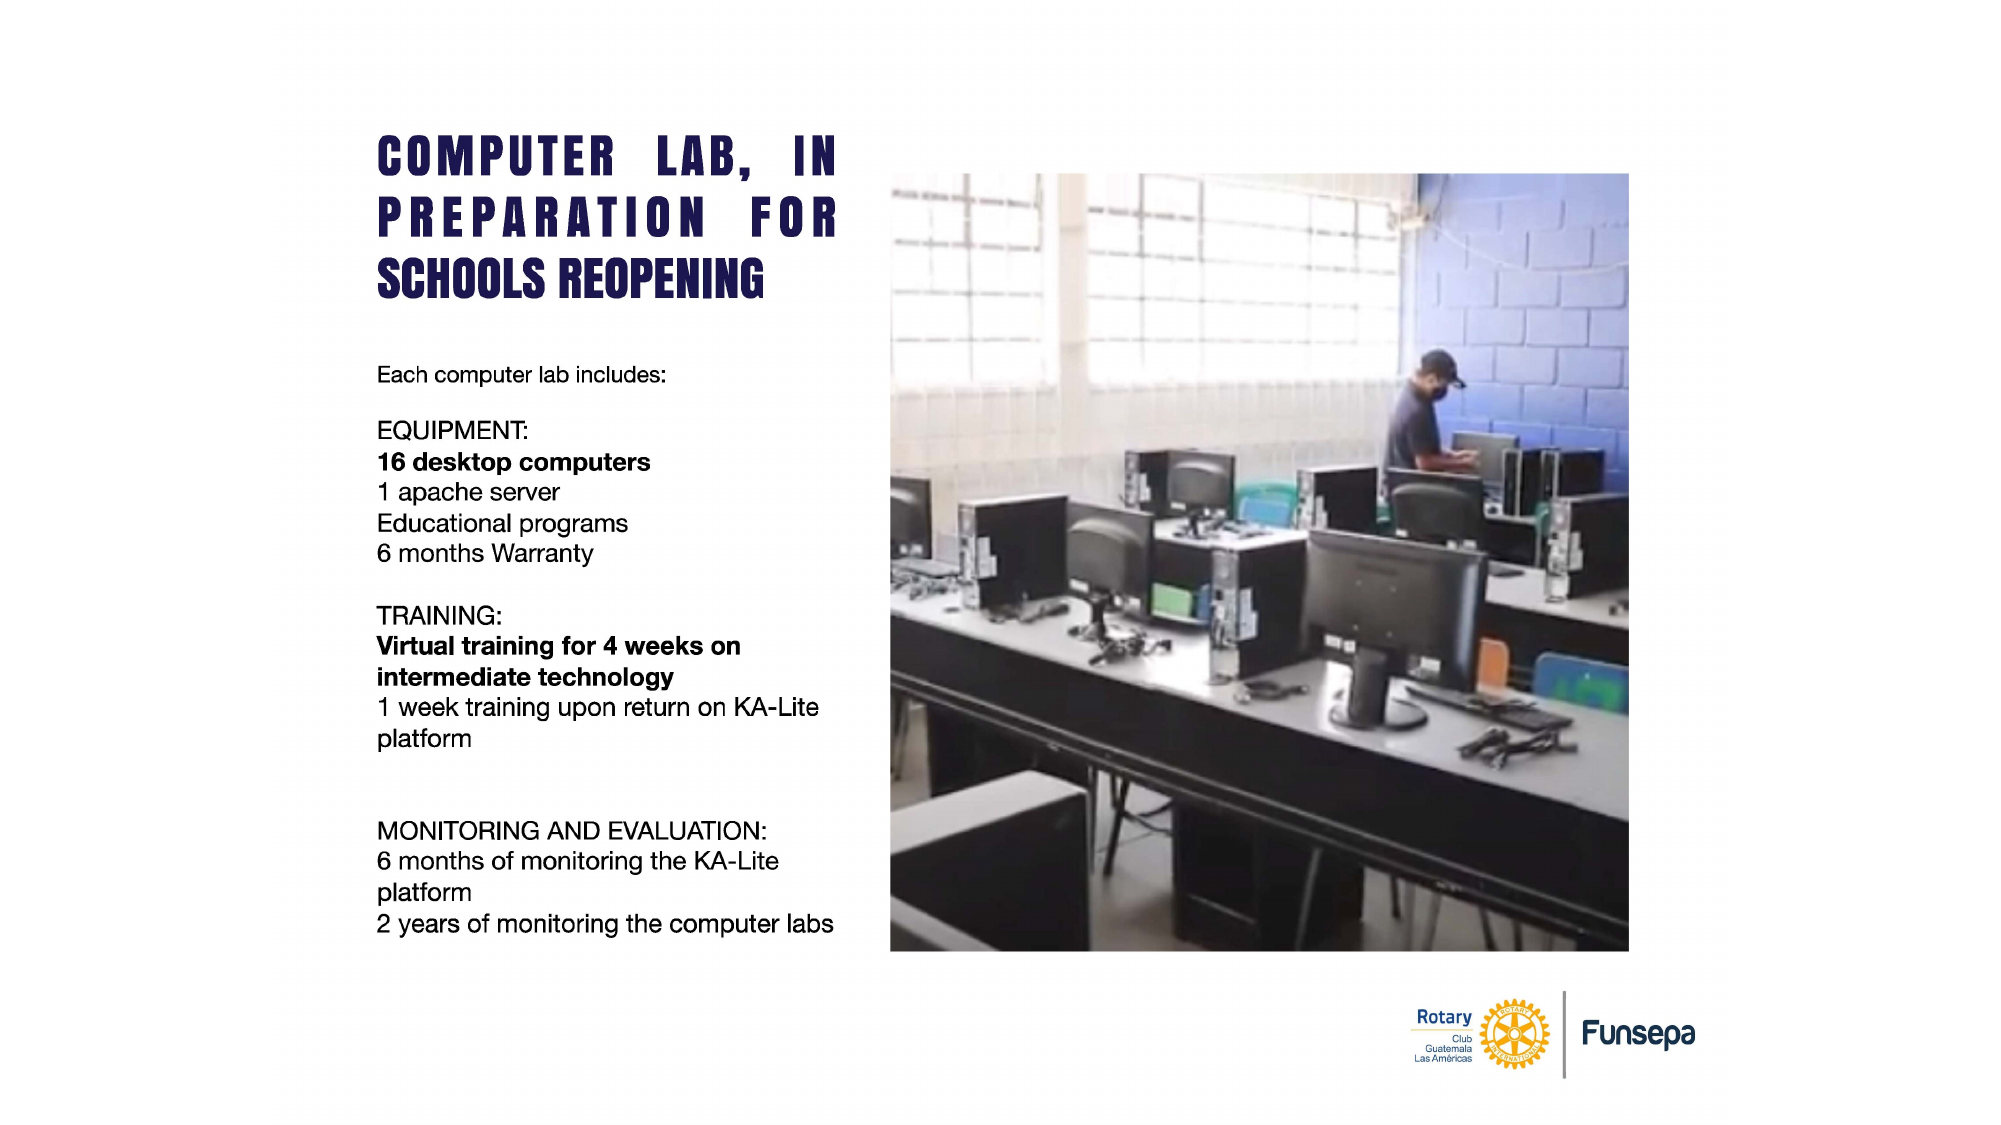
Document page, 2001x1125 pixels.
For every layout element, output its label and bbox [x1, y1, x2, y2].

picture [272, 0, 1728, 1125]
